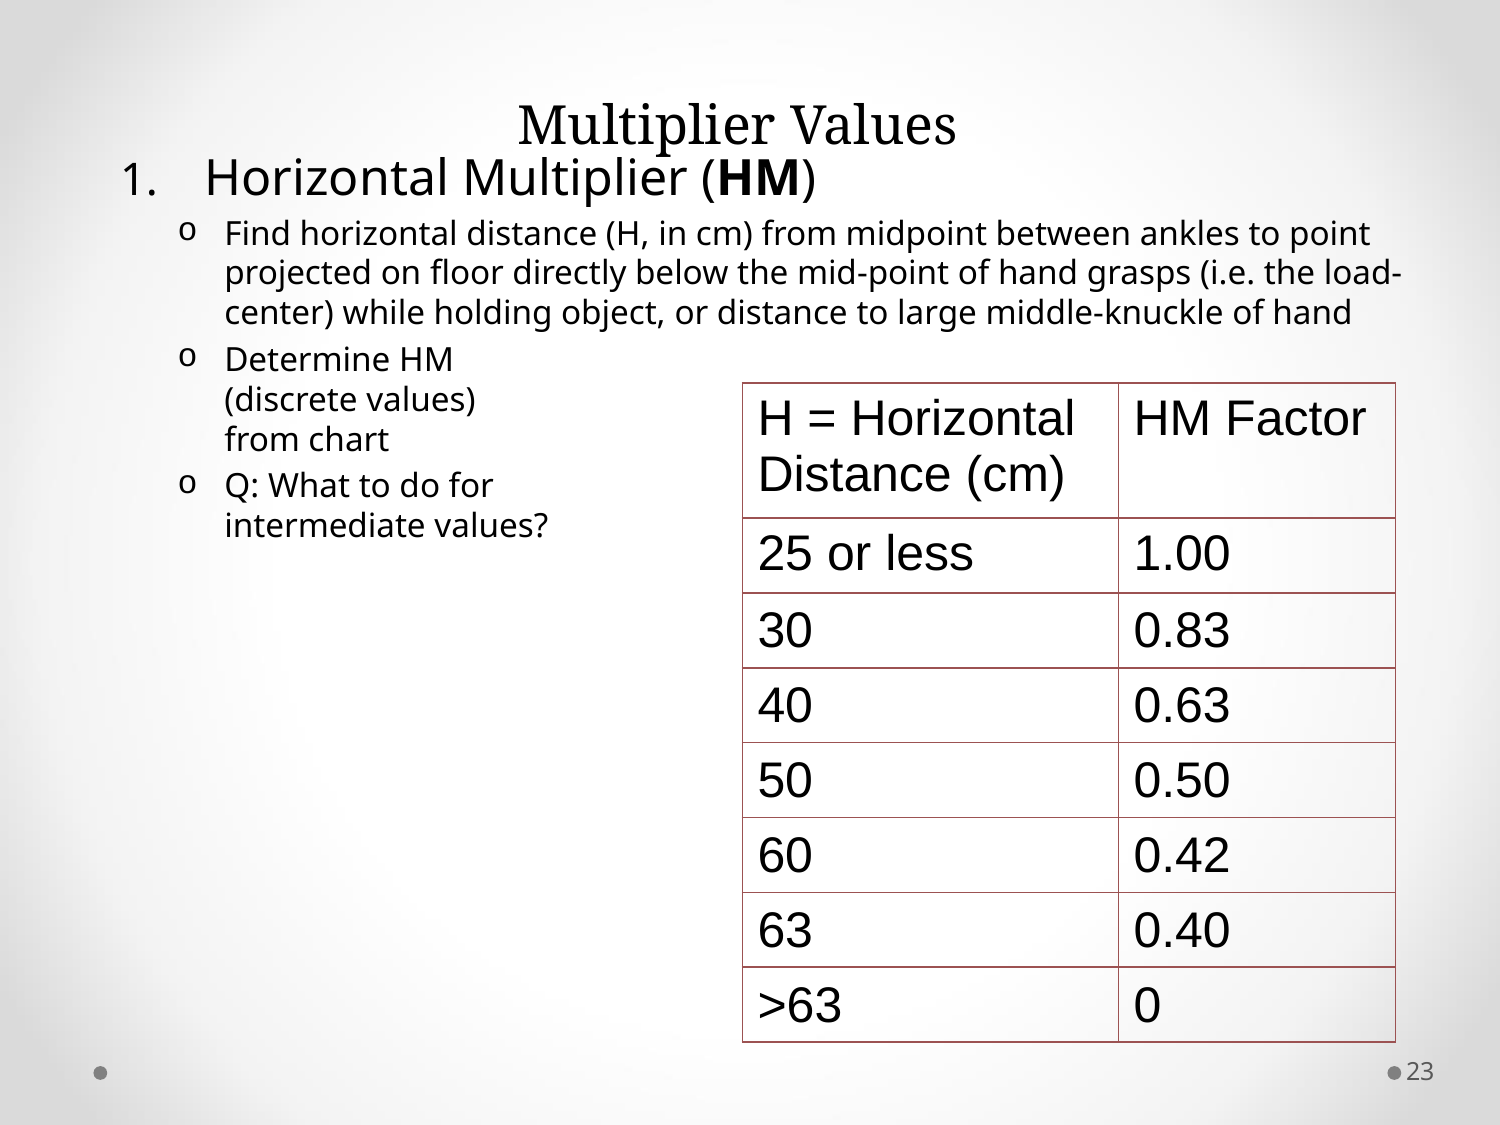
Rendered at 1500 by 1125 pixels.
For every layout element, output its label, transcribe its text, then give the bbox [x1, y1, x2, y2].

table_cell 40 [743, 669, 1118, 742]
table_cell 0.63 [1119, 669, 1395, 742]
title Multiplier Values [62, 62, 1413, 163]
table_cell 0.42 [1119, 818, 1395, 892]
table_cell 50 [743, 743, 1118, 817]
slide_number 23 [1401, 1042, 1494, 1103]
table_cell 0.50 [1119, 743, 1395, 817]
table_cell 63 [743, 893, 1118, 966]
table_header H = Horizontal Distance (cm) [743, 384, 1118, 517]
table_cell 0.40 [1119, 893, 1395, 966]
table_cell 0.83 [1119, 594, 1395, 667]
table_cell 60 [743, 818, 1118, 892]
picture [0, 0, 1500, 1125]
table_cell 1.00 [1119, 519, 1395, 592]
table_cell 25 or less [743, 519, 1118, 592]
table_cell >63 [743, 968, 1118, 1041]
table_cell 30 [743, 594, 1118, 667]
table_cell 0 [1119, 968, 1395, 1041]
list Horizontal Multiplier (HM) Find horizontal distance (H, in cm) from midpoint between ankles to point projected on floor directly below the mid-point of hand grasps (i.e. the load-center) while holding object, or distance to large middle-knuckle of hand Determine HM (discrete values) from chart Q: What to do for intermediate values? [87, 137, 1438, 1113]
table_header HM Factor [1119, 384, 1395, 517]
